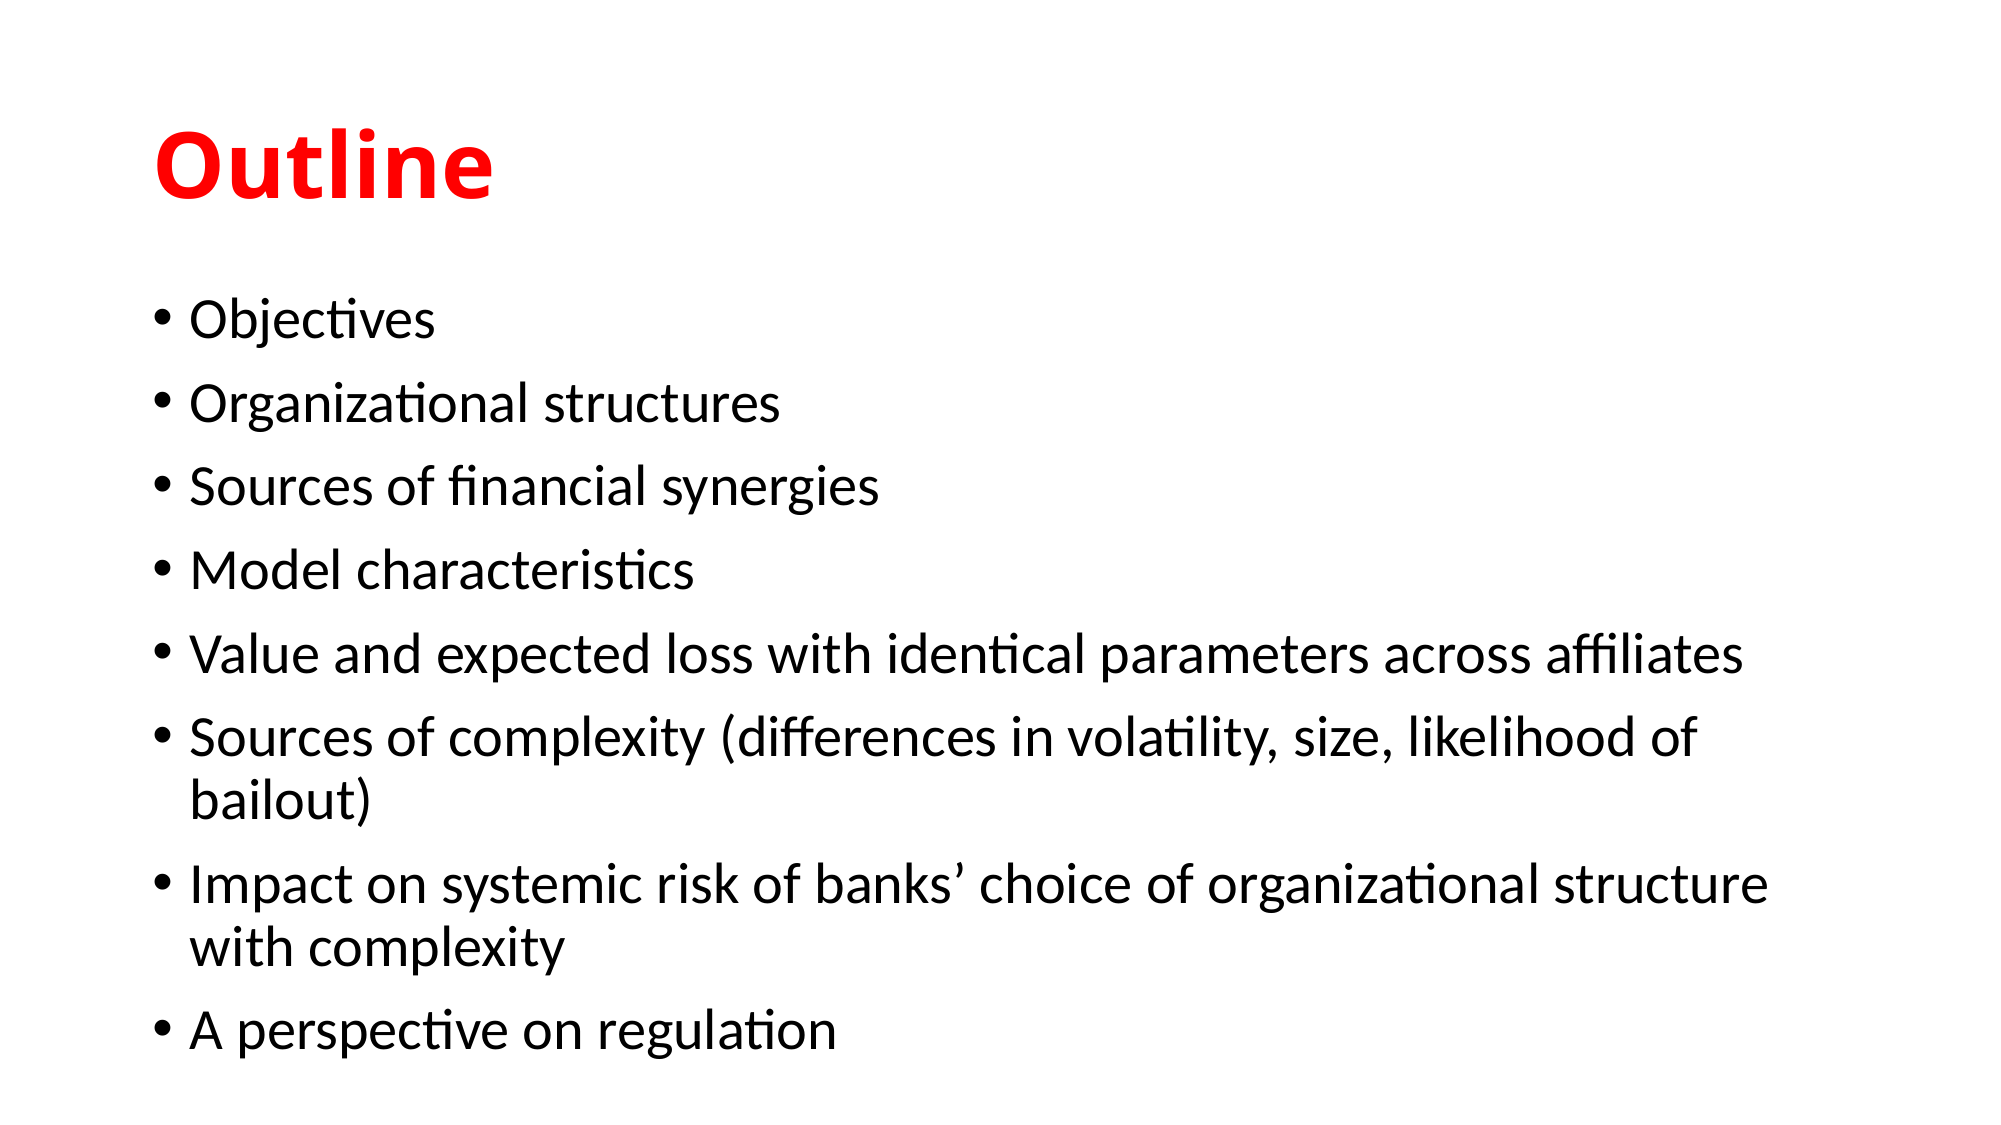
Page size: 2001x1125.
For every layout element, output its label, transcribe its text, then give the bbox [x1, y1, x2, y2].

title Outline [137, 59, 1863, 278]
list Objectives Organizational structures Sources of financial synergies Model characteristics Value and expected loss with identical parameters across affiliates Sources of complexity (differences in volatility, size, likelihood of bailout) Impact on systemic risk of banks’ choice of organizational structure with complexity A perspective on regulation [137, 280, 1863, 1084]
